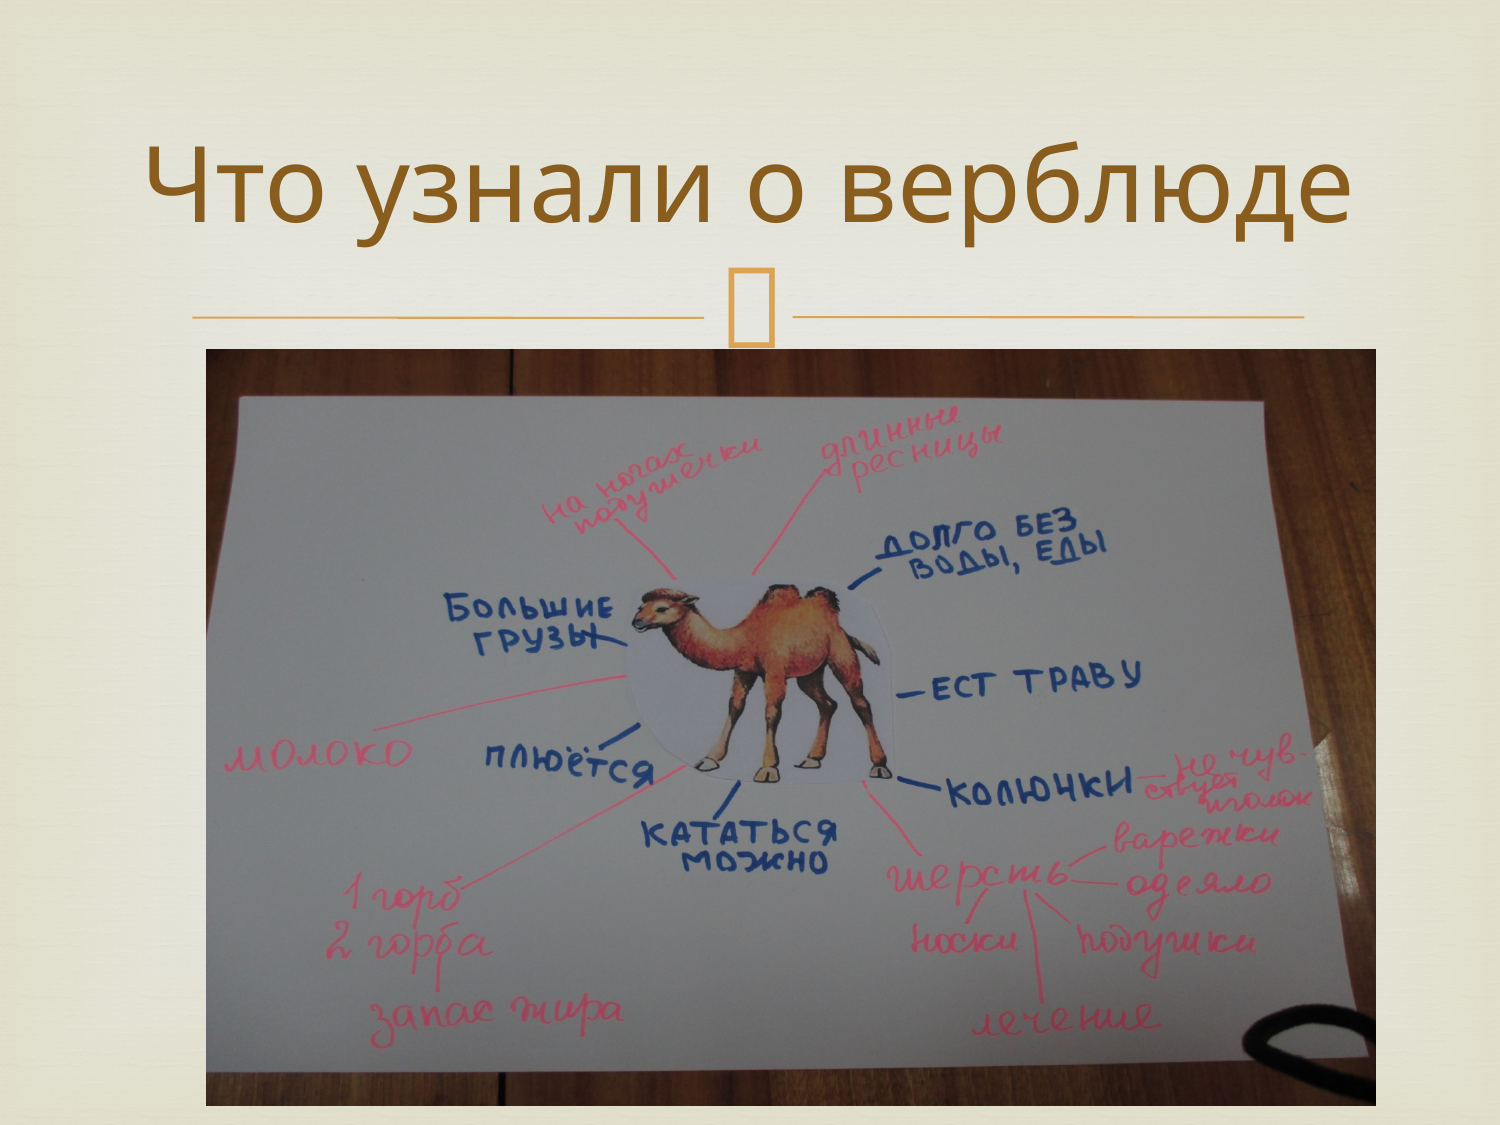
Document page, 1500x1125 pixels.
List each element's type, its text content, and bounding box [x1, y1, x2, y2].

picture [206, 349, 1377, 1107]
title Что узнали о верблюде [112, 93, 1386, 267]
